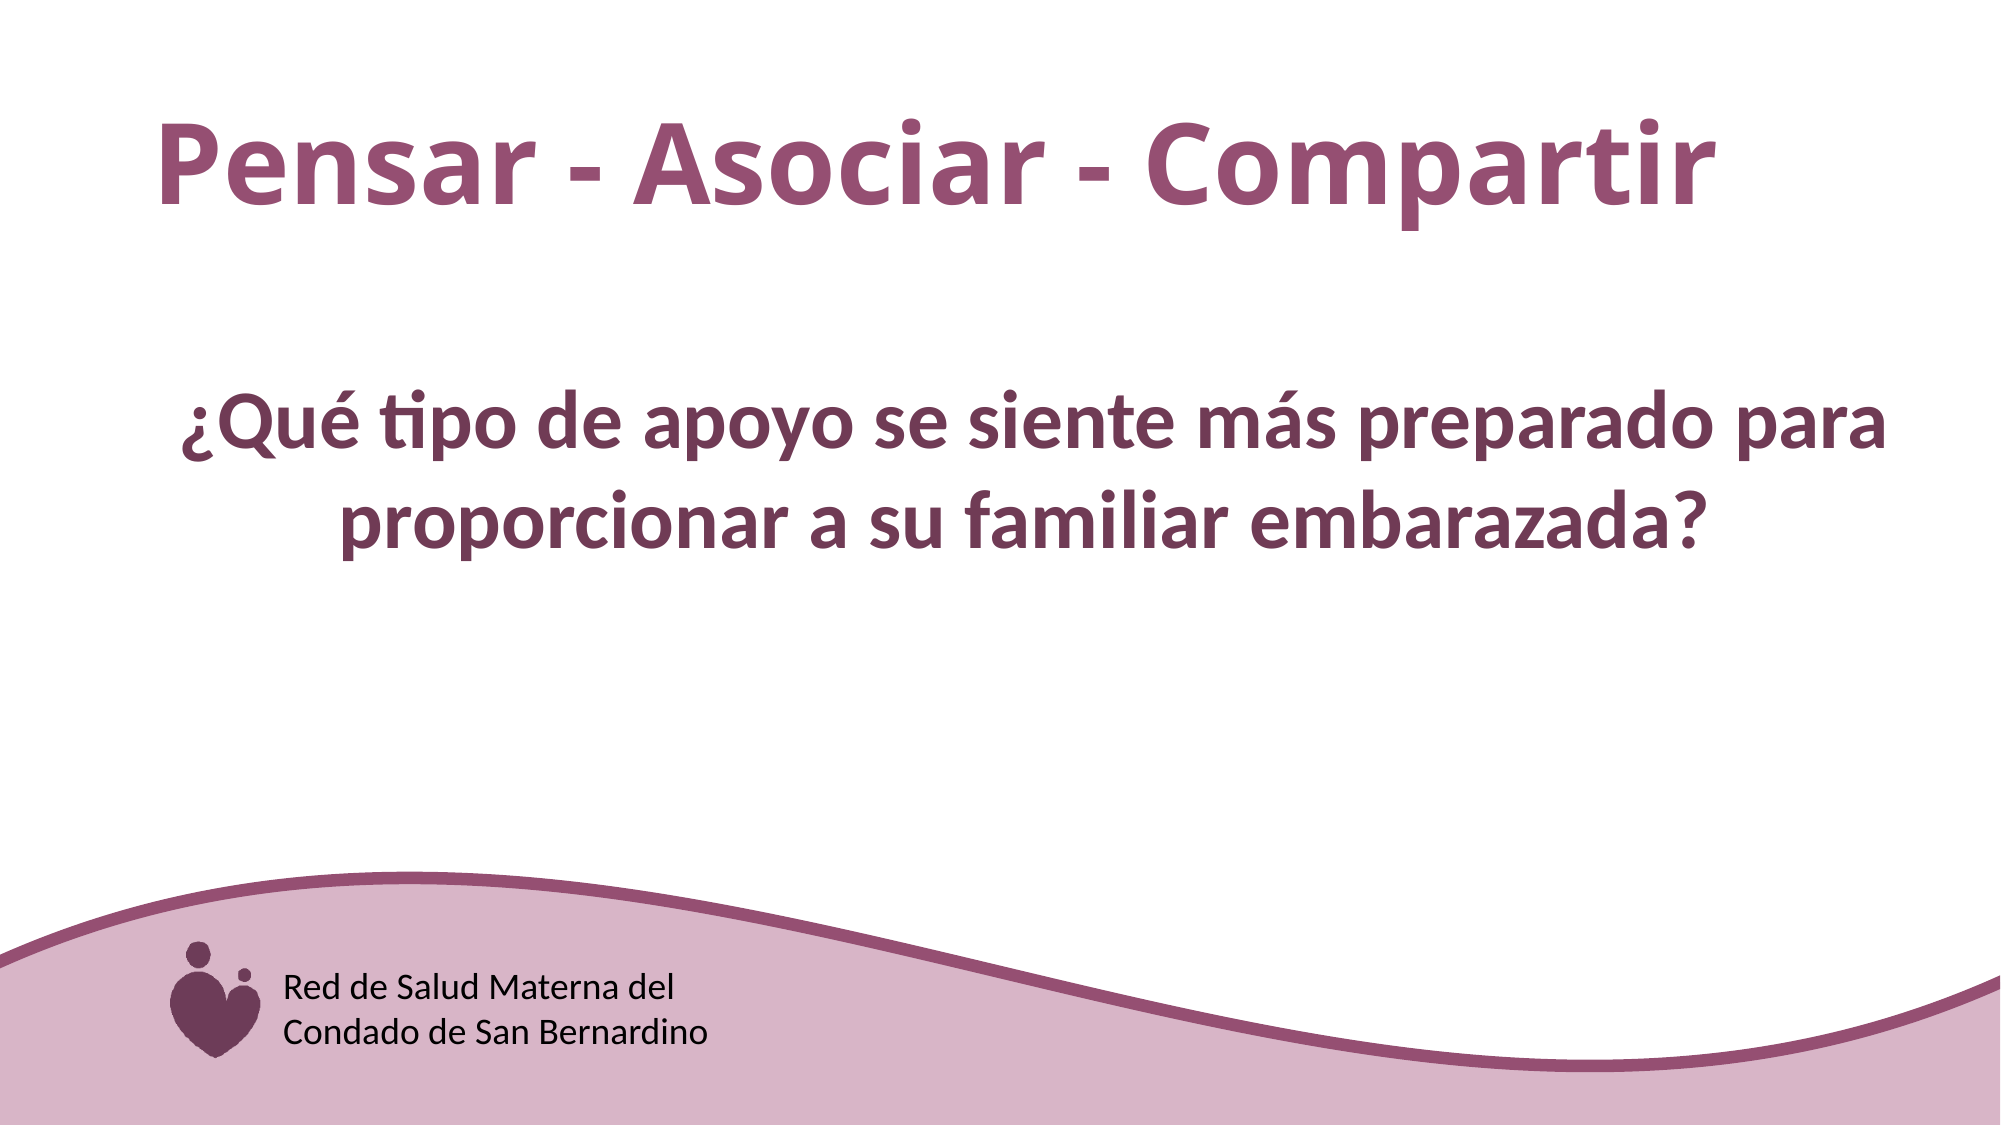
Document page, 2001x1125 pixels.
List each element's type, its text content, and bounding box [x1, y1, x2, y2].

list ¿Qué tipo de apoyo se siente más preparado para proporcionar a su familiar embarazada? [112, 277, 1957, 1125]
text_box Red de Salud Materna del Condado de San Bernardino [268, 955, 806, 1060]
title Pensar - Asociar - Compartir [137, 59, 1863, 277]
